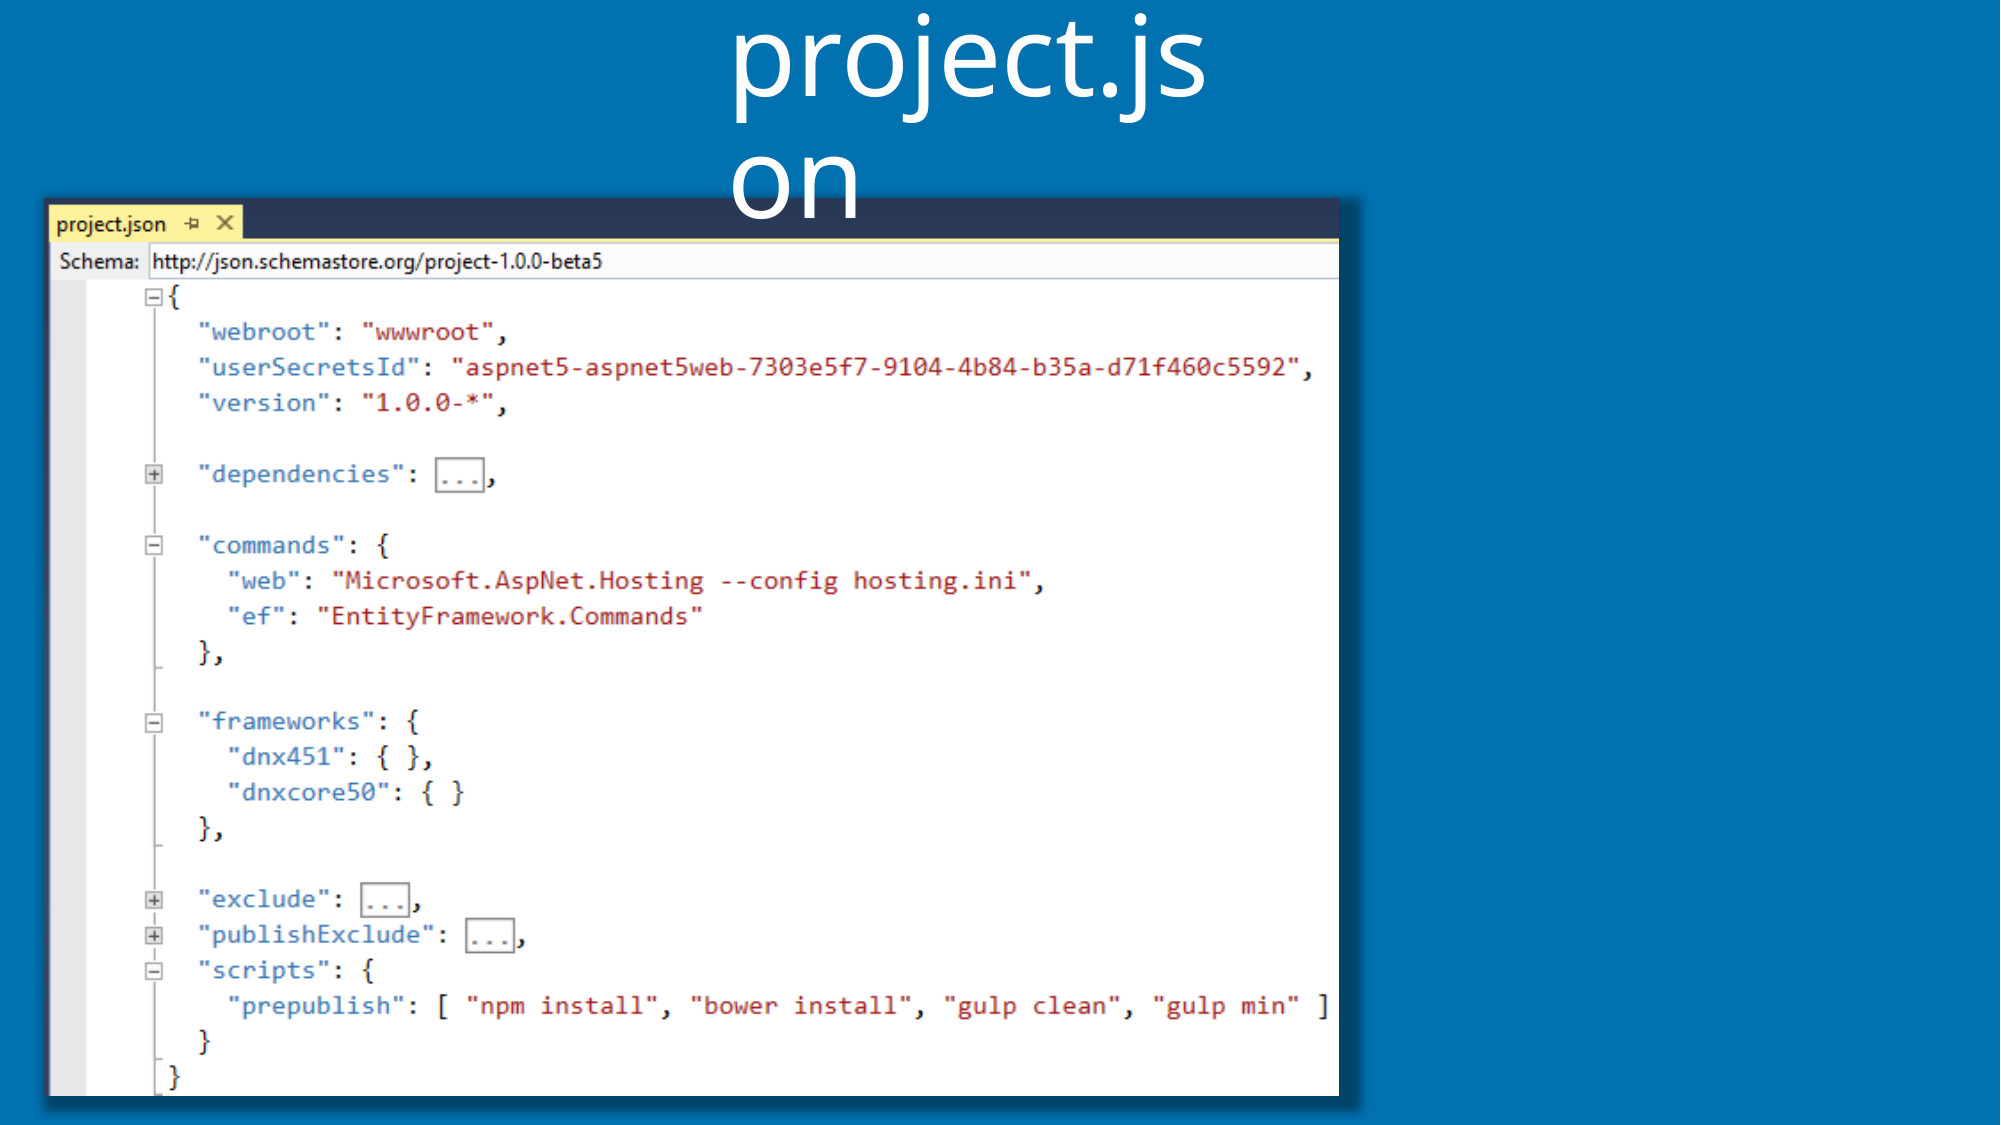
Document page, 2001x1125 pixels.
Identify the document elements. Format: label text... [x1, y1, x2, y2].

picture [44, 198, 1339, 1096]
title project.json [712, 47, 1288, 196]
